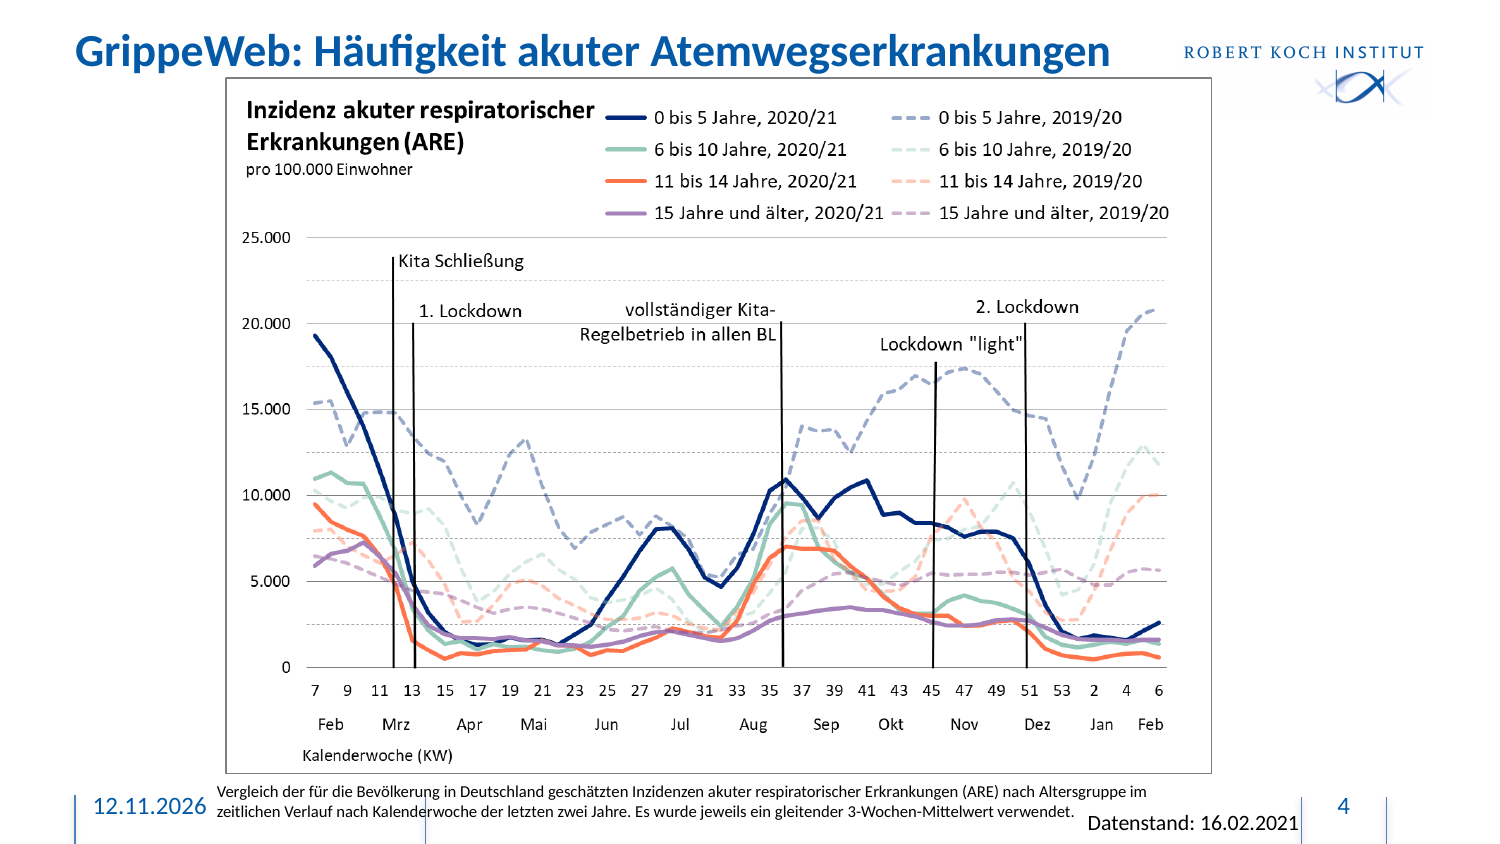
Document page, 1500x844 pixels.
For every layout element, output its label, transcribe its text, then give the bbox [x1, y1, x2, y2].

text_box Datenstand: 16.02.2021 [886, 800, 1314, 842]
picture [225, 77, 1213, 774]
text_box Vergleich der für die Bevölkerung in Deutschland geschätzten Inzidenzen akuter respiratorischer Erkrankungen (ARE) nach Altersgruppe im zeitlichen Verlauf nach Kalenderwoche der letzten zwei Jahre. Es wurde jeweils ein gleitender 3-Wochen-Mittelwert verwendet. [202, 773, 1212, 829]
title GrippeWeb: Häufigkeit akuter Atemwegserkrankungen [75, 0, 1385, 114]
slide_number 4 [1302, 782, 1385, 827]
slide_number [92, 782, 202, 827]
picture [1385, 40, 1430, 114]
